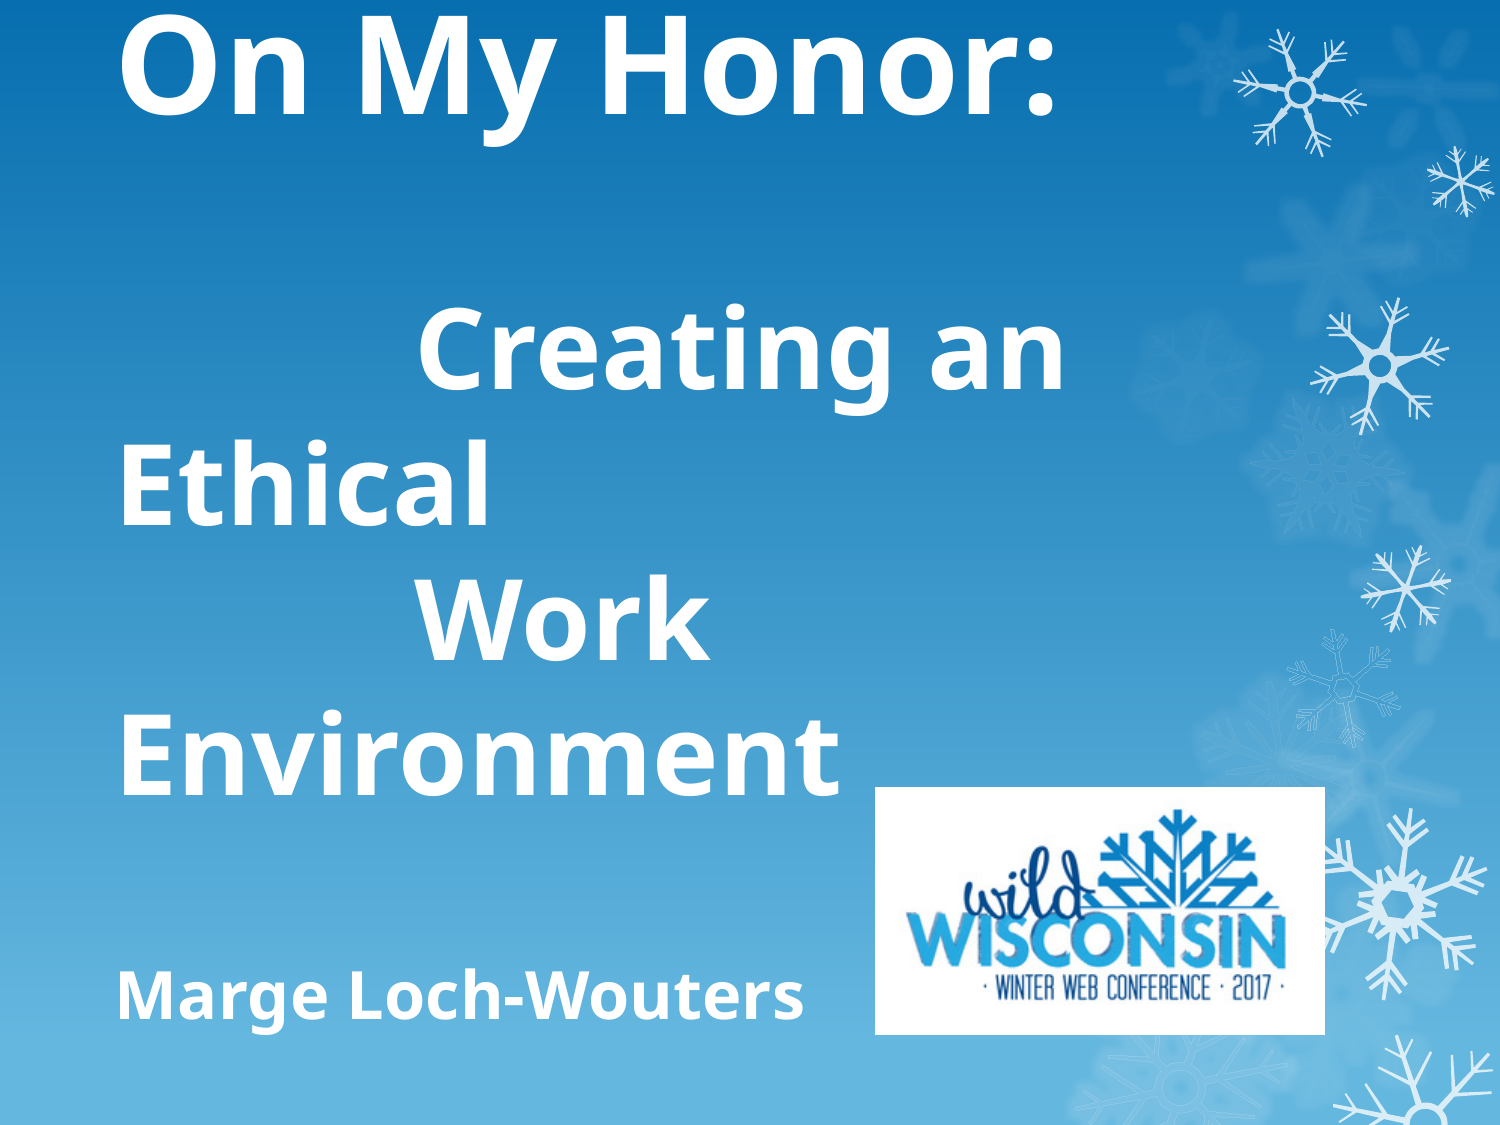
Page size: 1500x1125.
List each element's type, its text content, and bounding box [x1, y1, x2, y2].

title On My Honor: Creating an Ethical Work Environment Marge Loch-Wouters [99, 350, 1363, 525]
picture [874, 786, 1326, 1035]
